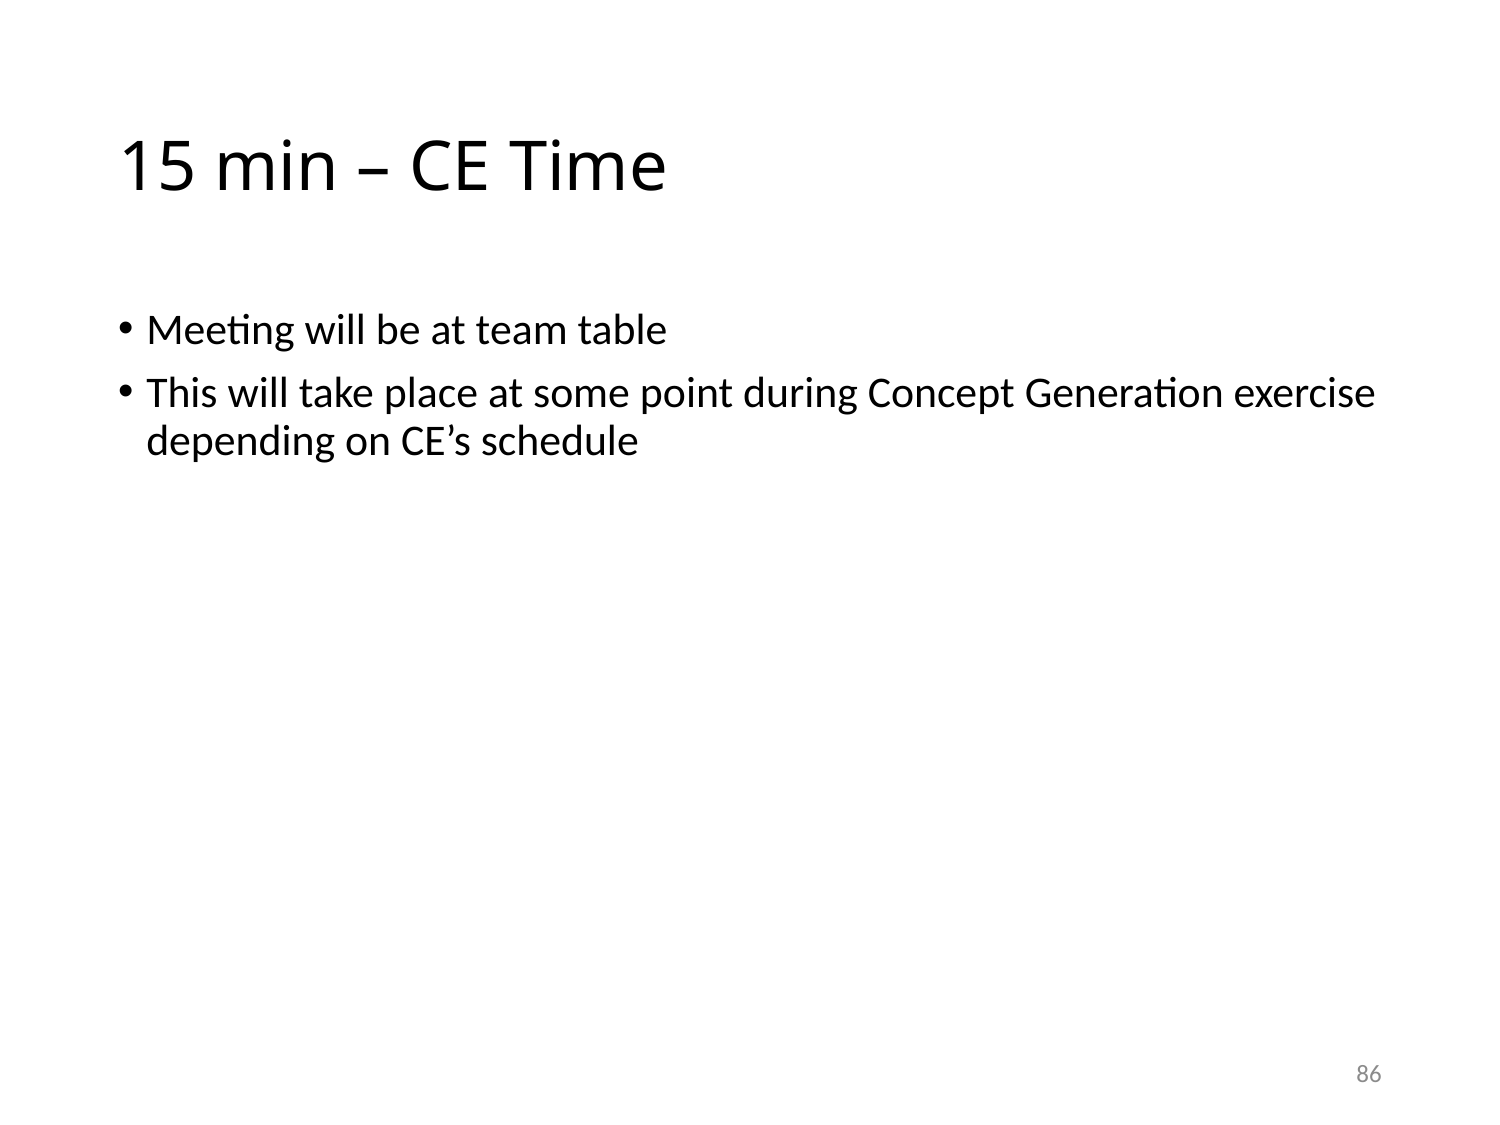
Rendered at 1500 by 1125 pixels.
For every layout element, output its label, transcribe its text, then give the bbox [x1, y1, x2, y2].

slide_number 86 [1059, 1042, 1397, 1103]
list Meeting will be at team table This will take place at some point during Concept Generation exercise depending on CE’s schedule [103, 299, 1397, 1014]
title 15 min – CE Time [103, 59, 1397, 278]
